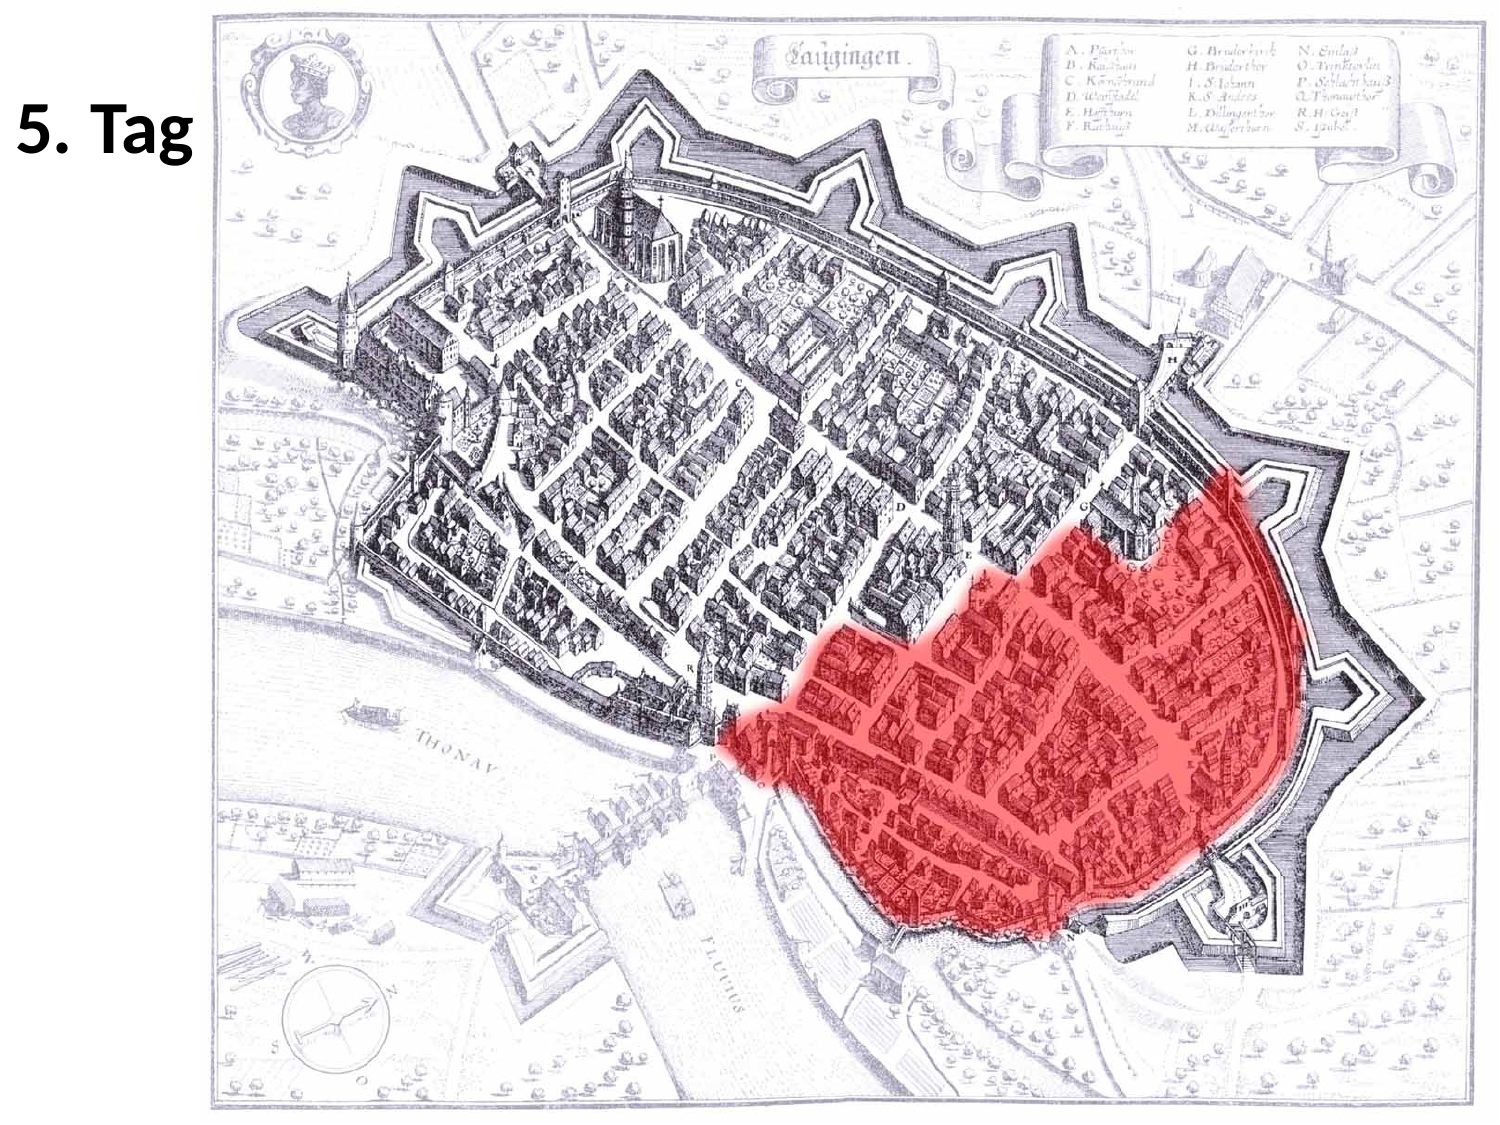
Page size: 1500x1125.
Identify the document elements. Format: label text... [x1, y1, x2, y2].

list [200, 0, 1500, 1123]
title 5. Tag [0, 0, 198, 248]
